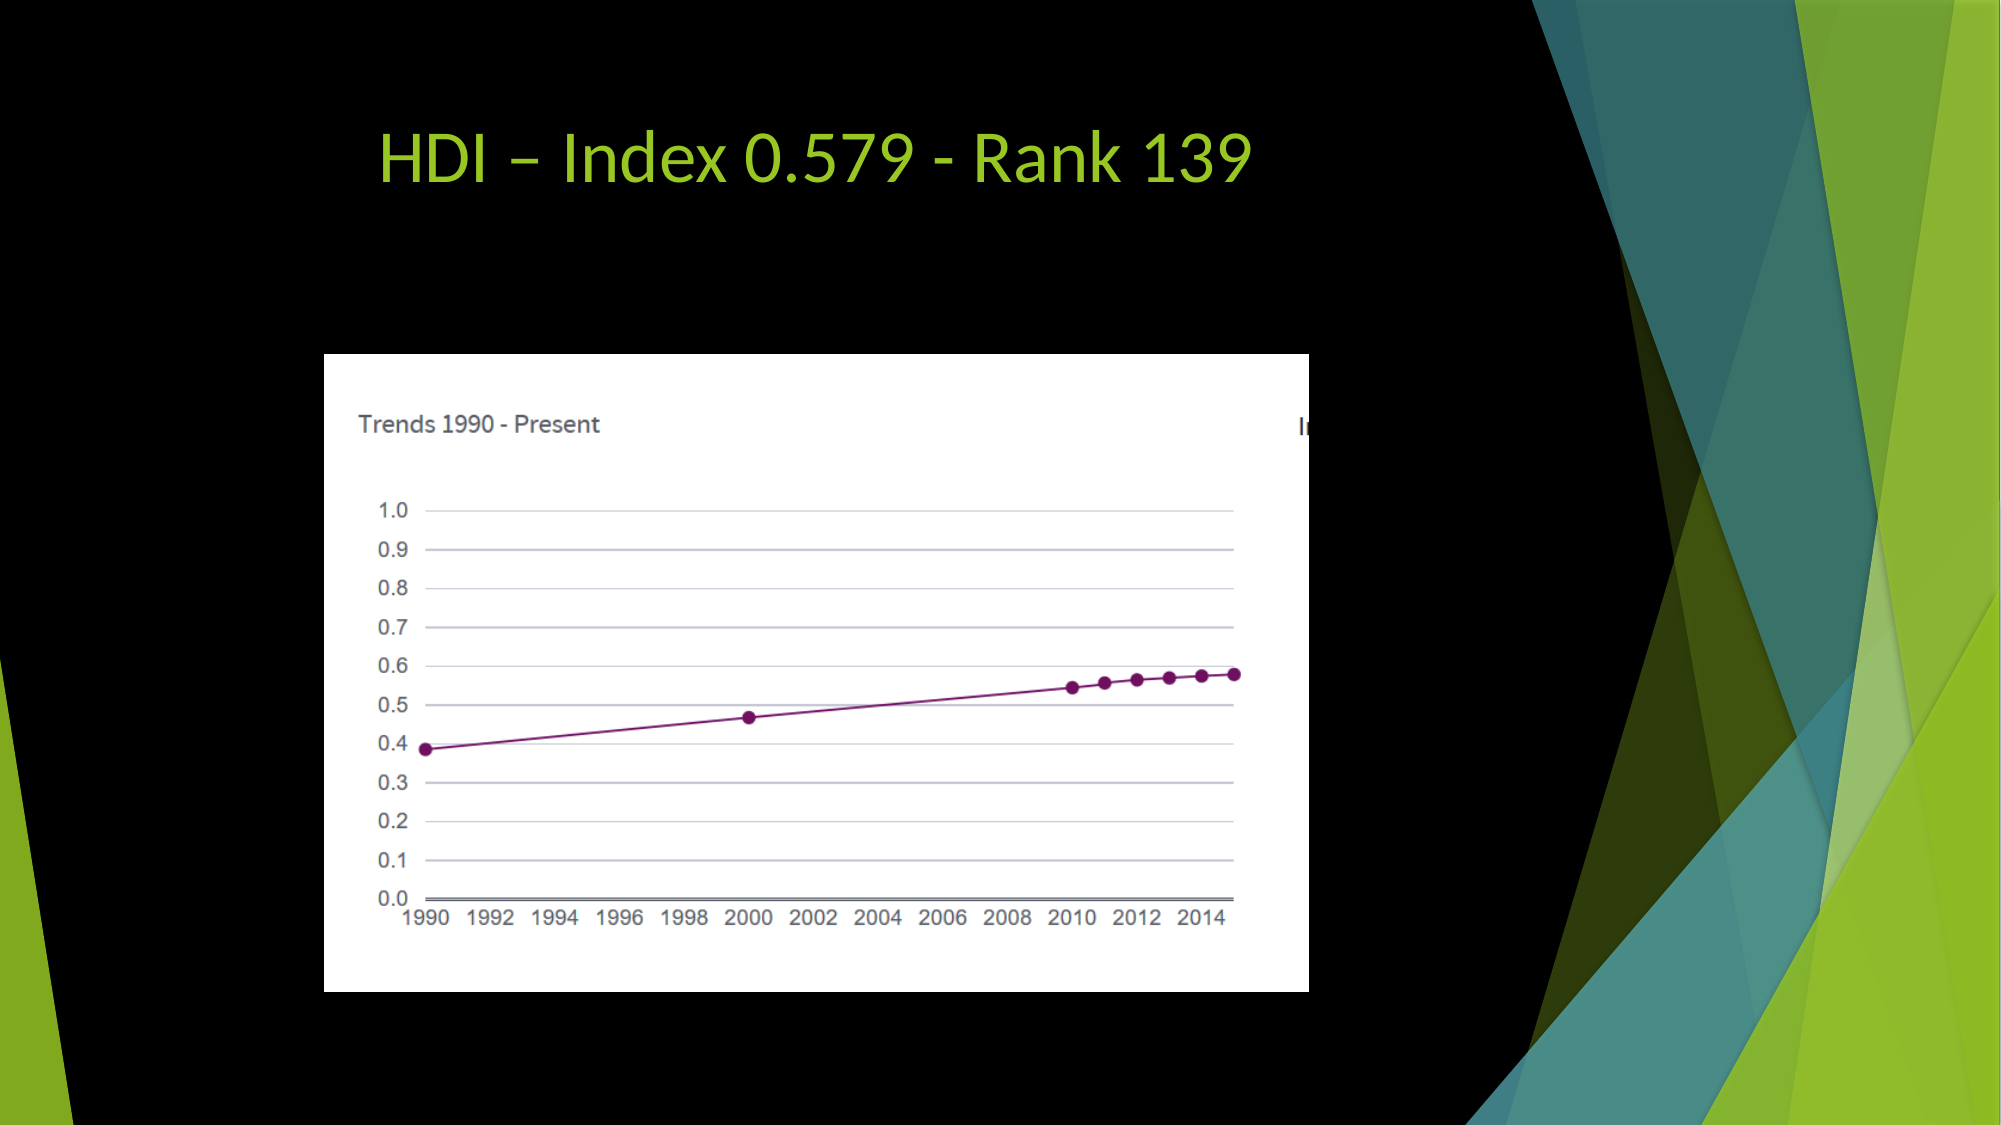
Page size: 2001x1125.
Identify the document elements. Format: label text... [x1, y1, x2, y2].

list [323, 353, 1309, 992]
title HDI – Index 0.579 - Rank 139 [111, 99, 1522, 317]
